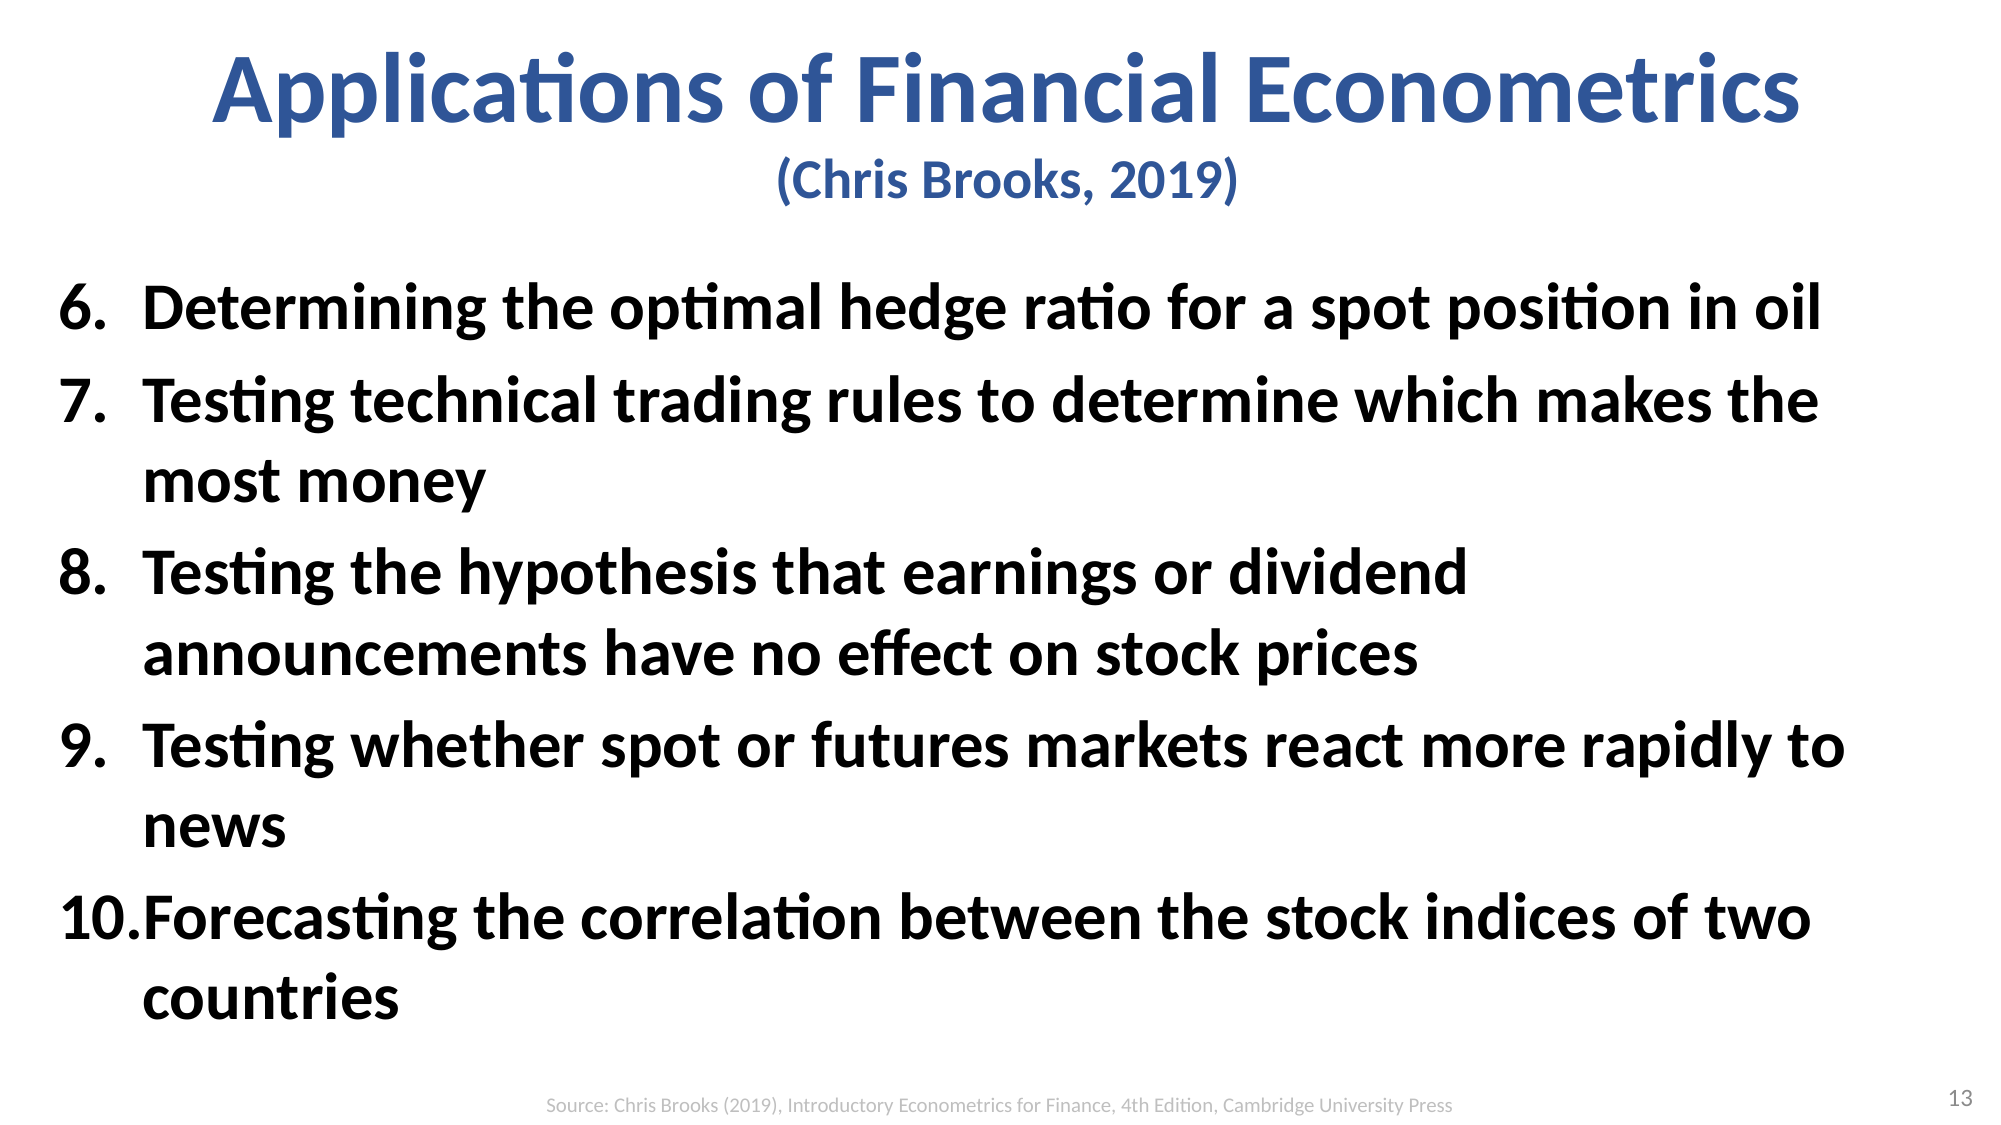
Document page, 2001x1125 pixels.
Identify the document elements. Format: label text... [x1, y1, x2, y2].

slide_number 13 [1830, 1076, 1989, 1116]
list Determining the optimal hedge ratio for a spot position in oil Testing technical trading rules to determine which makes the most money Testing the hypothesis that earnings or dividend announcements have no effect on stock prices Testing whether spot or futures markets react more rapidly to news Forecasting the correlation between the stock indices of two countries [43, 255, 1929, 1077]
title Applications of Financial Econometrics (Chris Brooks, 2019) [87, 11, 1929, 221]
text_box Source: Chris Brooks (2019), Introductory Econometrics for Finance, 4th Edition, Cambridge University Press [184, 1084, 1816, 1125]
